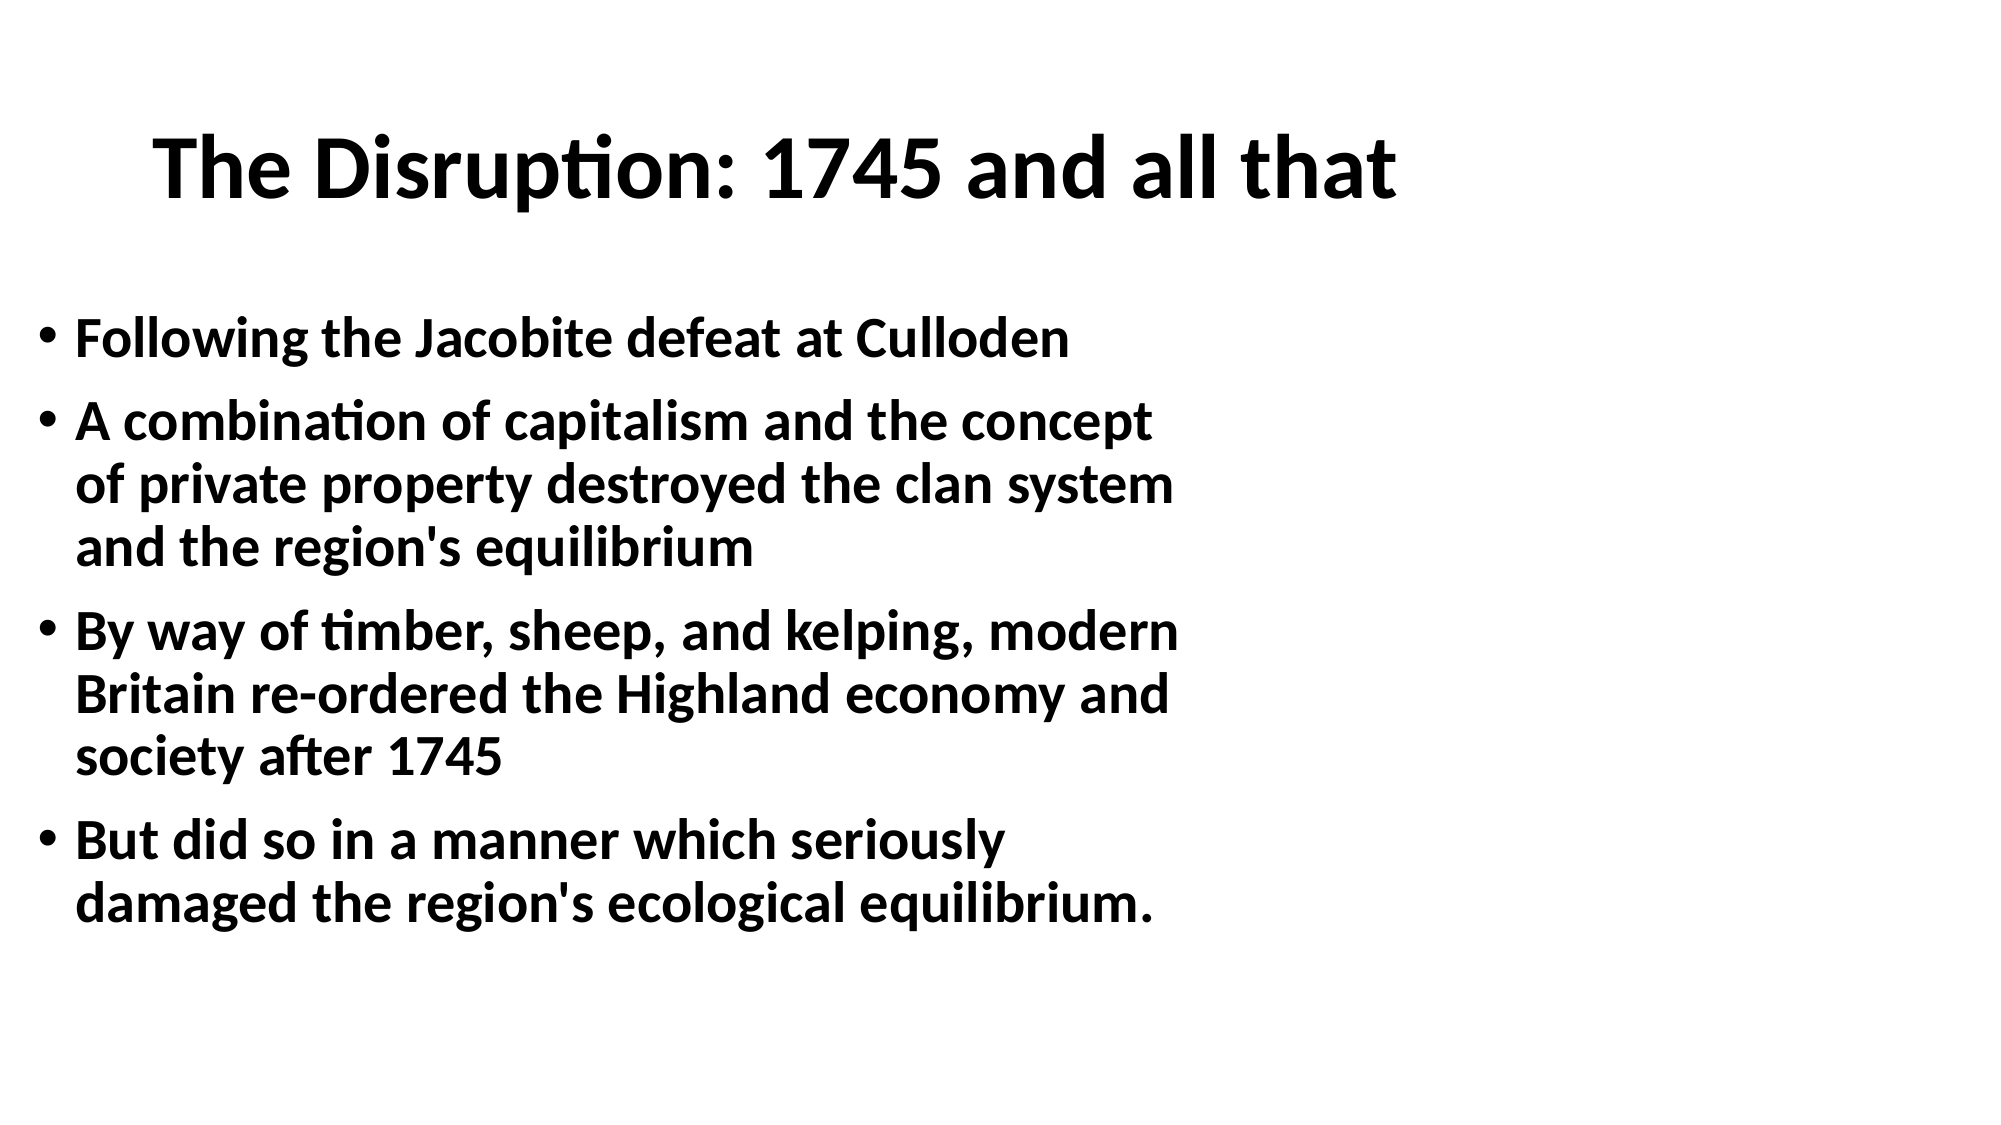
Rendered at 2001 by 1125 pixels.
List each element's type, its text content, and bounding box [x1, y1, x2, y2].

list Following the Jacobite defeat at Culloden A combination of capitalism and the concept of private property destroyed the clan system and the region's equilibrium By way of timber, sheep, and kelping, modern Britain re-ordered the Highland economy and society after 1745 But did so in a manner which seriously damaged the region's ecological equilibrium. [22, 299, 1229, 1014]
title The Disruption: 1745 and all that [137, 59, 1863, 278]
